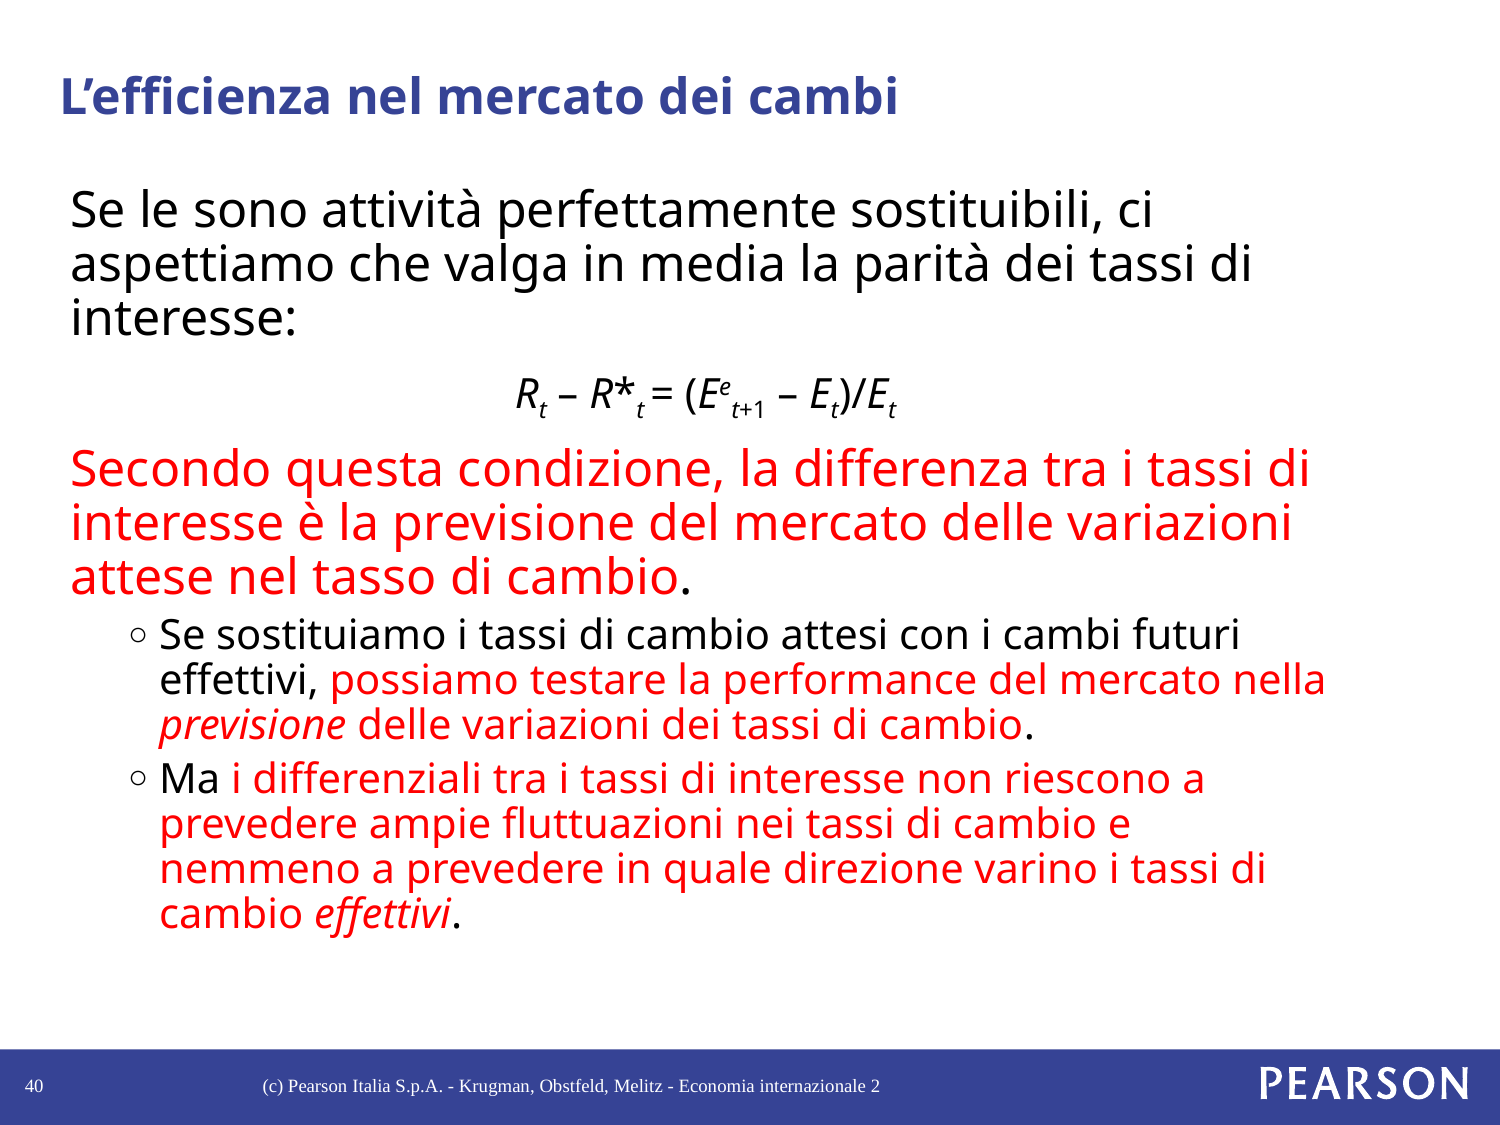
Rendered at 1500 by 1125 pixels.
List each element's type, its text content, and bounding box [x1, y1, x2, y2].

title L’efficienza nel mercato dei cambi [59, 64, 1410, 149]
footer (c) Pearson Italia S.p.A. - Krugman, Obstfeld, Melitz - Economia internazionale 2 [80, 1073, 881, 1104]
list Se le sono attività perfettamente sostituibili, ci aspettiamo che valga in media la parità dei tassi di interesse: Rt – R*t = (Eet+1 – Et)/Et Secondo questa condizione, la differenza tra i tassi di interesse è la previsione del mercato delle variazioni attese nel tasso di cambio. Se sostituiamo i tassi di cambio attesi con i cambi futuri effettivi, possiamo testare la performance del mercato nella previsione delle variazioni dei tassi di cambio. Ma i differenziali tra i tassi di interesse non riescono a prevedere ampie fluttuazioni nei tassi di cambio e nemmeno a prevedere in quale direzione varino i tassi di cambio effettivi. [70, 184, 1356, 980]
slide_number 40 [24, 1073, 80, 1104]
